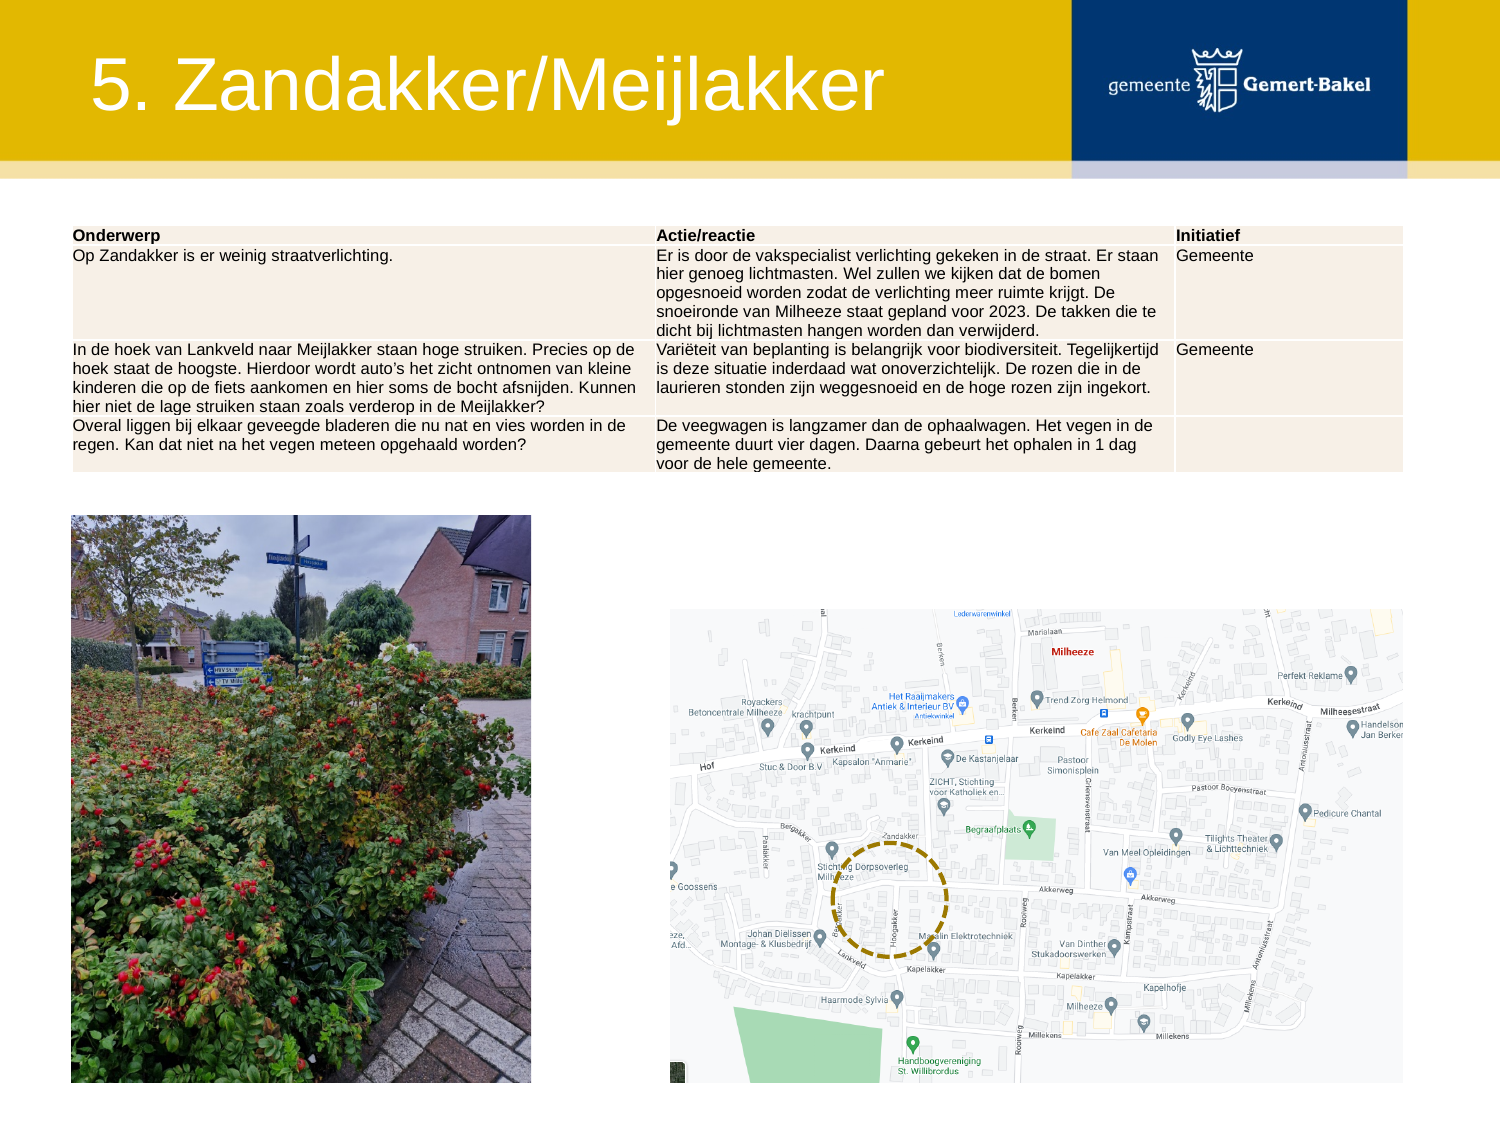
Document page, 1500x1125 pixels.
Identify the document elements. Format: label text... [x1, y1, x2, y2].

table_cell Overal liggen bij elkaar geveegde bladeren die nu nat en vies worden in de regen. Kan dat niet na het vegen meteen opgehaald worden? [73, 417, 655, 472]
table_cell [1176, 417, 1403, 472]
title 5. Zandakker/Meijlakker [75, 6, 999, 155]
table_cell Op Zandakker is er weinig straatverlichting. [73, 246, 655, 339]
table_cell Gemeente [1176, 246, 1403, 339]
table_header Onderwerp [73, 226, 655, 244]
picture [16, 515, 585, 1082]
picture [670, 609, 1403, 1083]
table_cell De veegwagen is langzamer dan de ophaalwagen. Het vegen in de gemeente duurt vier dagen. Daarna gebeurt het ophalen in 1 dag voor de hele gemeente. [656, 417, 1174, 472]
picture [0, 0, 1500, 179]
table_header Actie/reactie [656, 226, 1174, 244]
table_header Initiatief [1176, 226, 1403, 244]
table_cell Variëteit van beplanting is belangrijk voor biodiversiteit. Tegelijkertijd is deze situatie inderdaad wat onoverzichtelijk. De rozen die in de laurieren stonden zijn weggesnoeid en de hoge rozen zijn ingekort. [656, 341, 1174, 415]
table_cell Er is door de vakspecialist verlichting gekeken in de straat. Er staan hier genoeg lichtmasten. Wel zullen we kijken dat de bomen opgesnoeid worden zodat de verlichting meer ruimte krijgt. De snoeironde van Milheeze staat gepland voor 2023. De takken die te dicht bij lichtmasten hangen worden dan verwijderd. [656, 246, 1174, 339]
table_cell Gemeente [1176, 341, 1403, 415]
table_cell In de hoek van Lankveld naar Meijlakker staan hoge struiken. Precies op de hoek staat de hoogste. Hierdoor wordt auto’s het zicht ontnomen van kleine kinderen die op de fiets aankomen en hier soms de bocht afsnijden. Kunnen hier niet de lage struiken staan zoals verderop in de Meijlakker? [73, 341, 655, 415]
